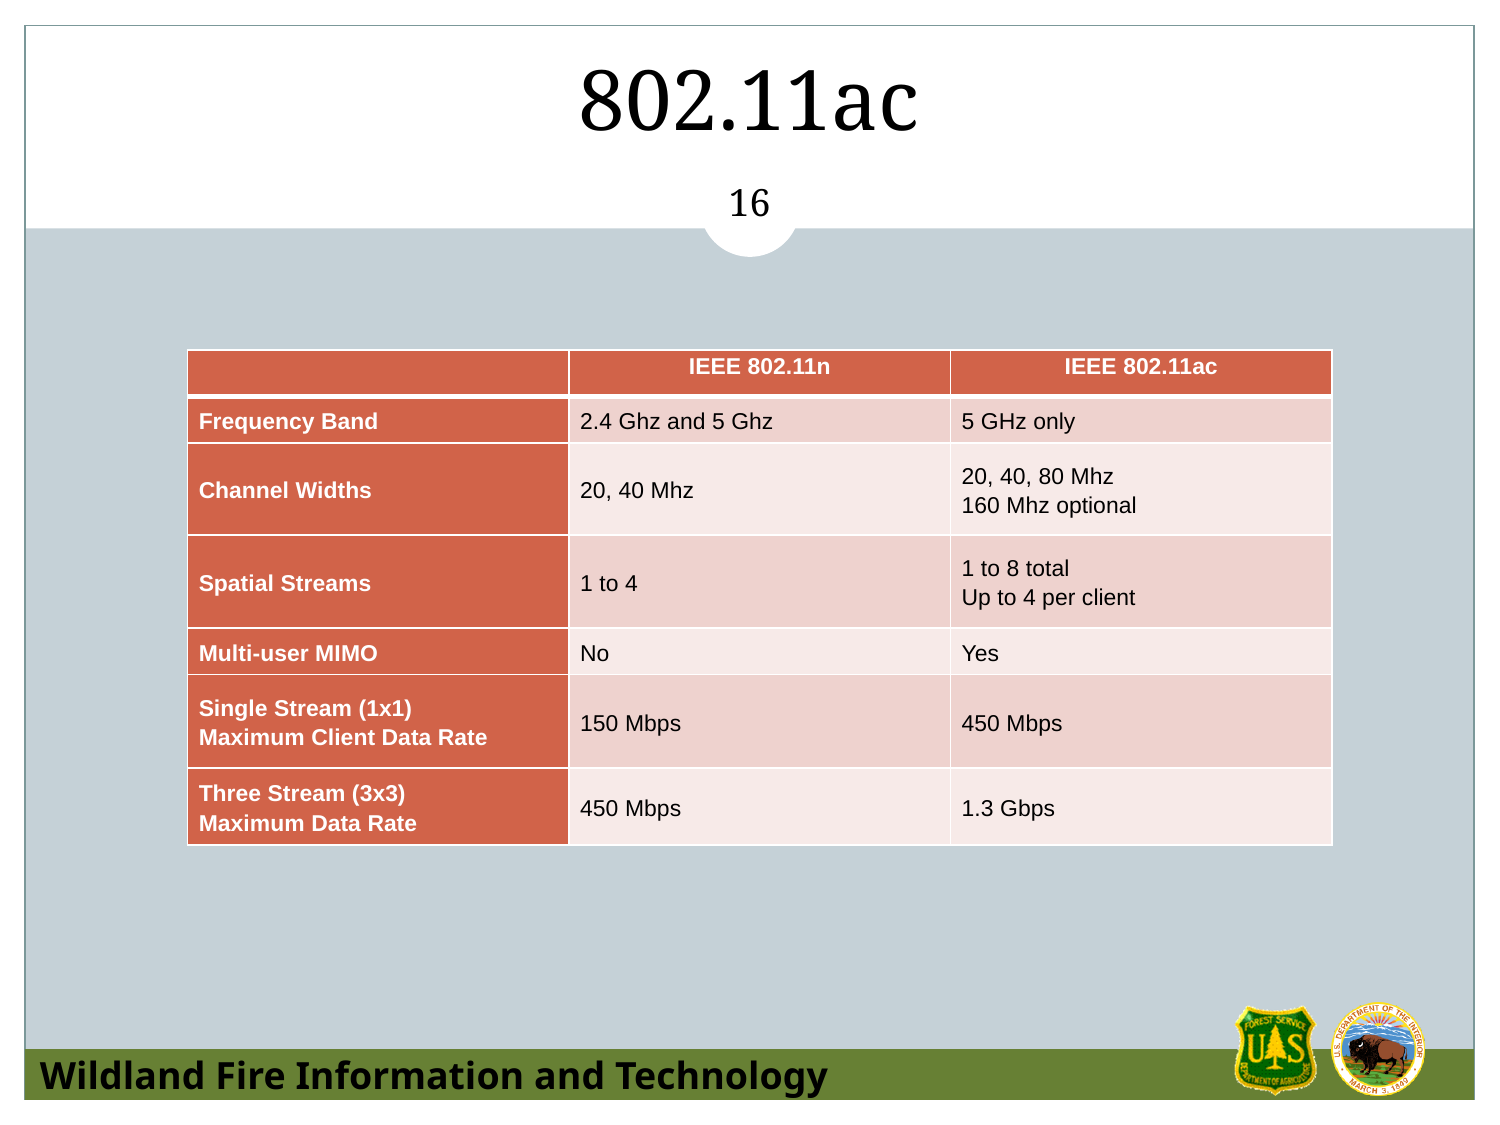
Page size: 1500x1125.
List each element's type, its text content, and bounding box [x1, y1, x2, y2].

table_cell Frequency Band [188, 399, 568, 442]
table_cell Multi-user MIMO [188, 629, 568, 674]
slide_number ‹#› [694, 168, 805, 241]
table_cell 450 Mbps [570, 769, 950, 844]
table_cell Single Stream (1x1) Maximum Client Data Rate [188, 675, 568, 767]
title 802.11ac [49, 37, 1450, 162]
table_cell 150 Mbps [570, 675, 950, 767]
table_cell Yes [951, 629, 1331, 674]
table_cell 20, 40 Mhz [570, 444, 950, 534]
table_cell 1 to 4 [570, 536, 950, 627]
table_cell 450 Mbps [951, 675, 1331, 767]
table_cell 1 to 8 total Up to 4 per client [951, 536, 1331, 627]
table_cell 5 GHz only [951, 399, 1331, 442]
table_cell Three Stream (3x3) Maximum Data Rate [188, 769, 568, 844]
picture [1331, 1002, 1425, 1096]
table_cell Spatial Streams [188, 536, 568, 627]
table_header [188, 351, 568, 394]
table_header IEEE 802.11ac [951, 351, 1331, 394]
table_header IEEE 802.11n [570, 351, 950, 394]
table_cell No [570, 629, 950, 674]
table_cell 1.3 Gbps [951, 769, 1331, 844]
table_cell 2.4 Ghz and 5 Ghz [570, 399, 950, 442]
picture [1234, 1005, 1317, 1096]
table_cell 20, 40, 80 Mhz 160 Mhz optional [951, 444, 1331, 534]
table_cell Channel Widths [188, 444, 568, 534]
